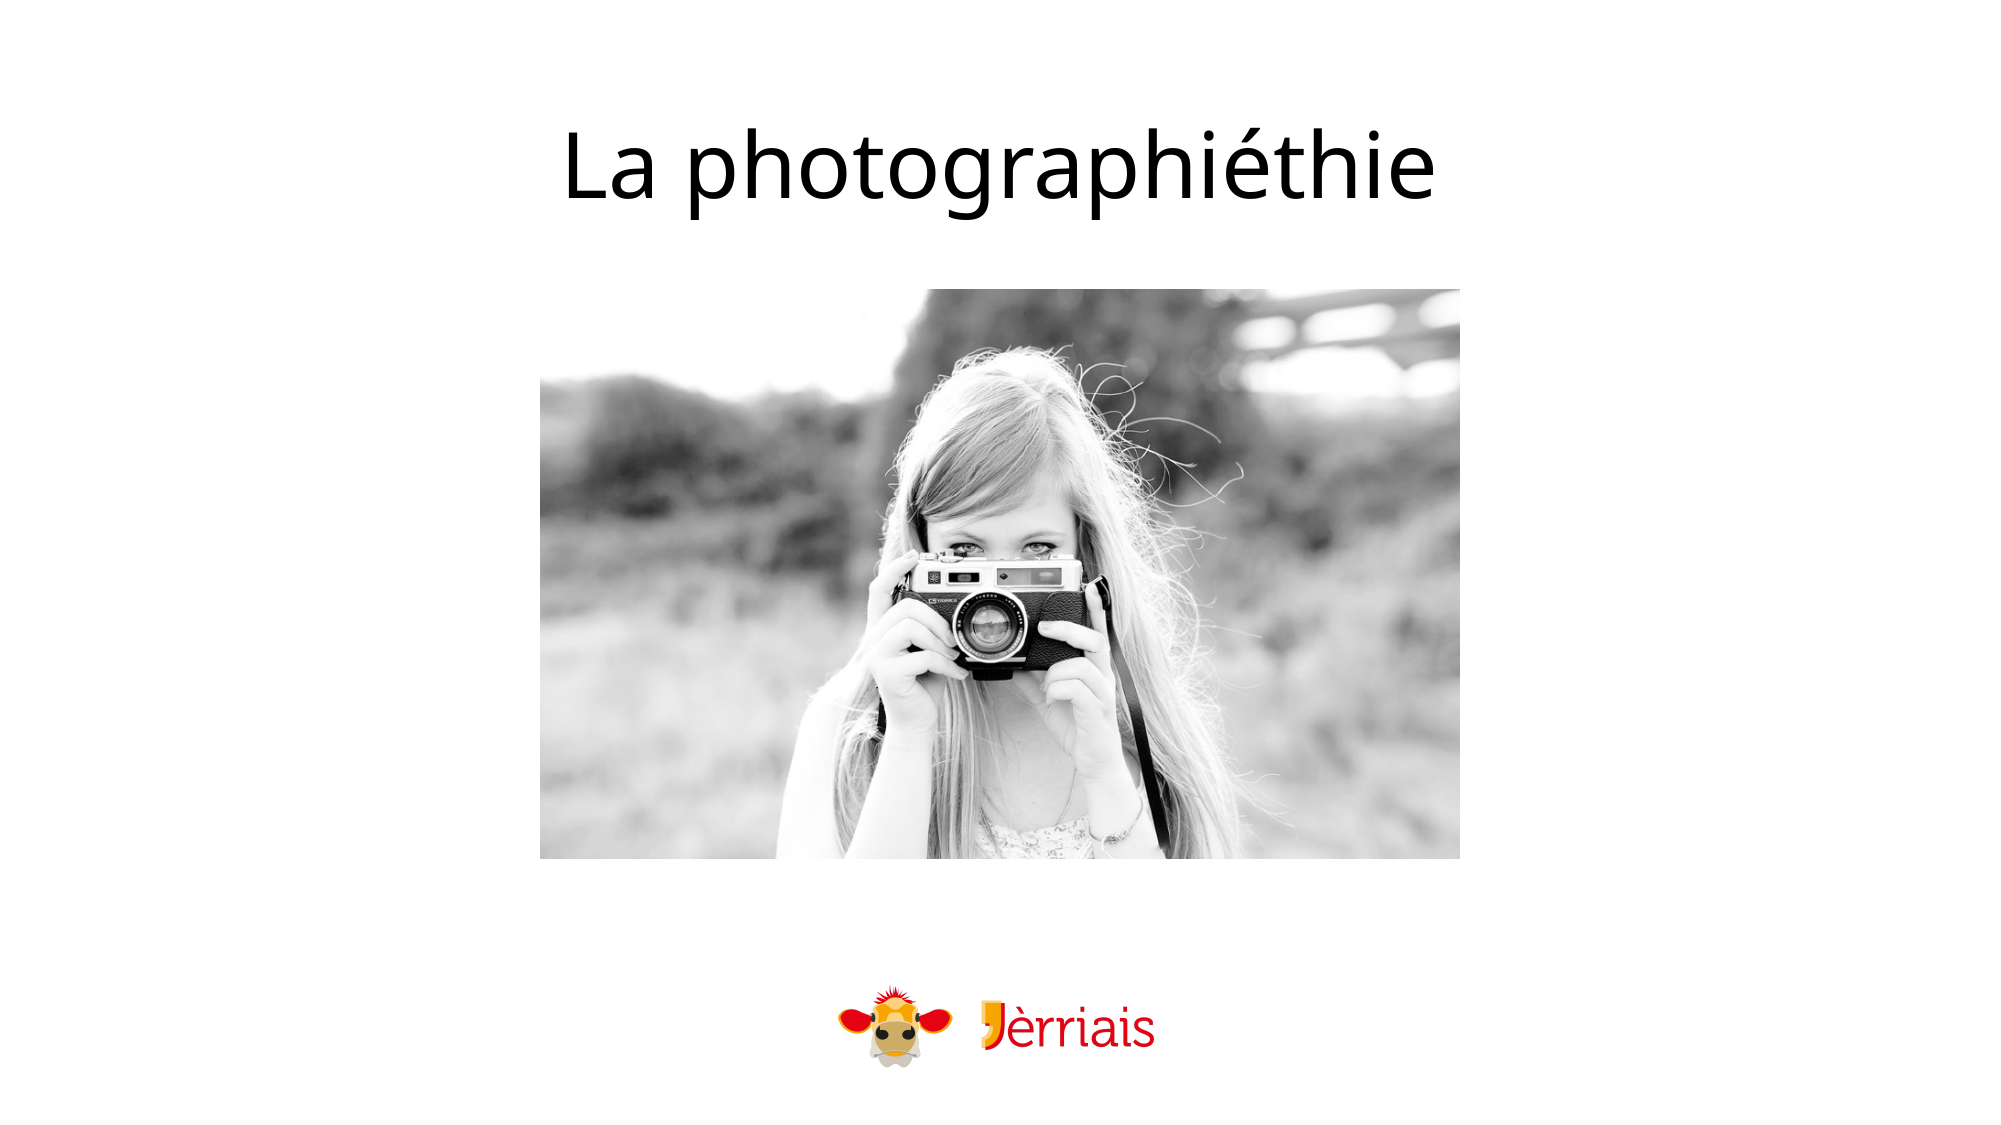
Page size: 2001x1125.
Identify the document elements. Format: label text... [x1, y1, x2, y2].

title La photographiéthie [137, 59, 1863, 278]
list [540, 289, 1460, 859]
picture [812, 964, 1188, 1090]
